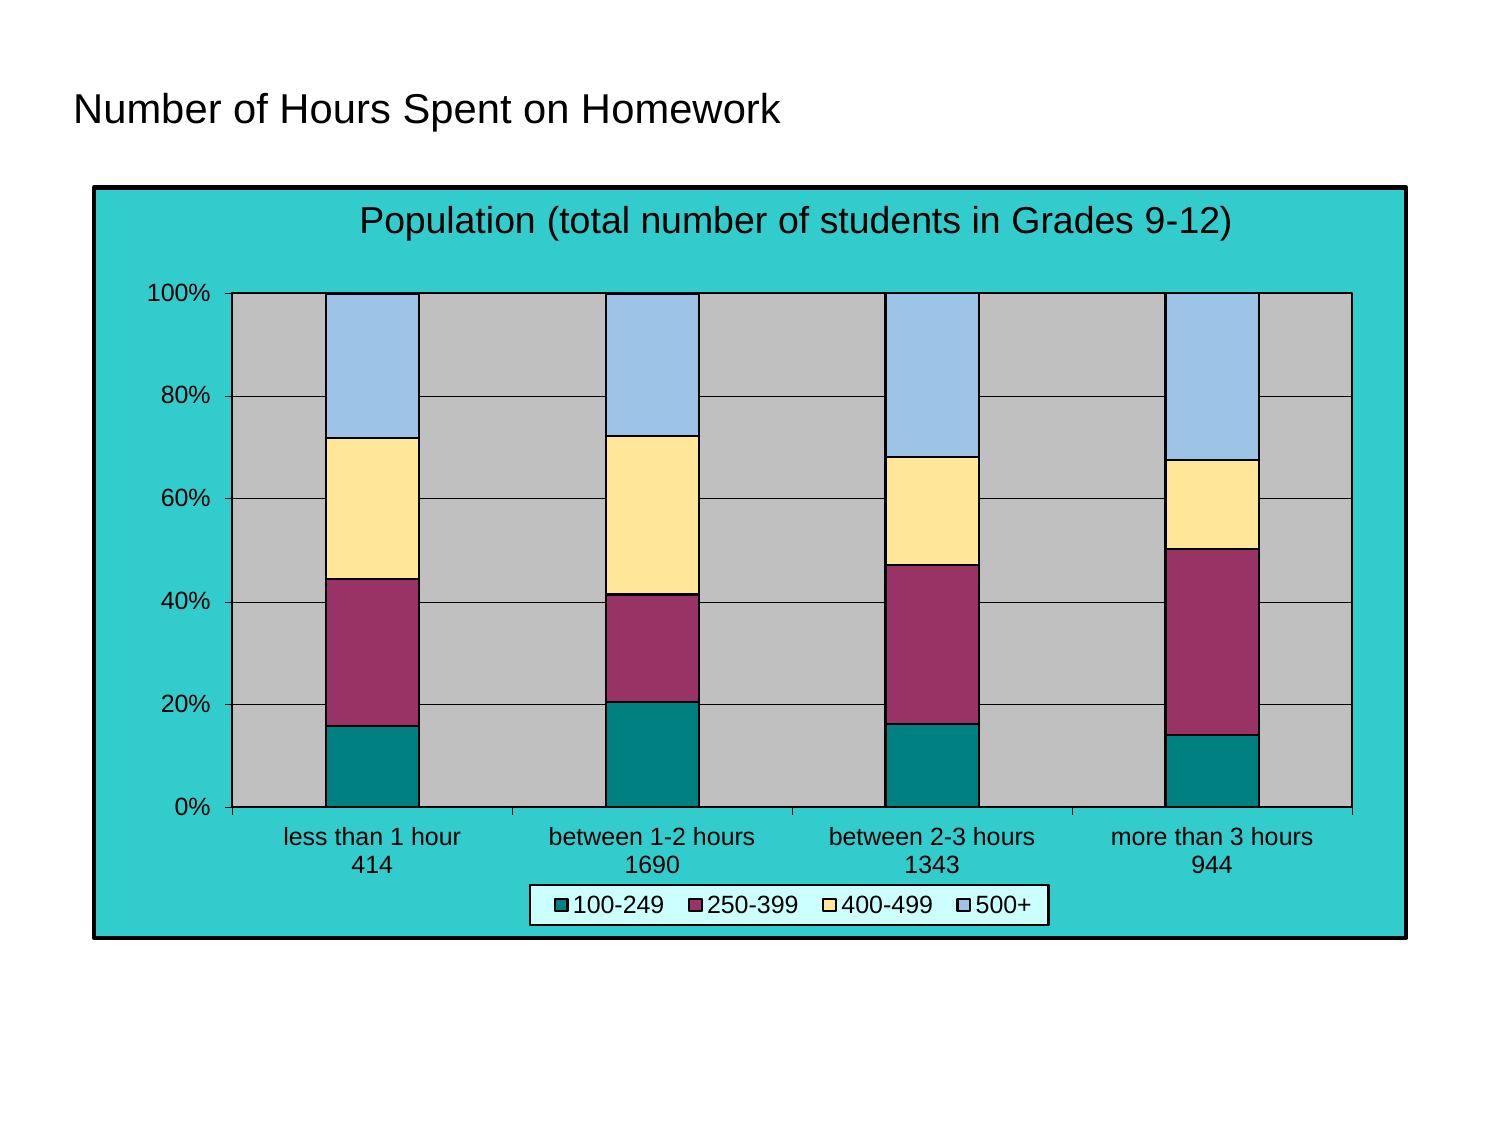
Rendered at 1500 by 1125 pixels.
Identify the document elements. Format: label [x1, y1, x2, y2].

picture [91, 185, 1409, 940]
